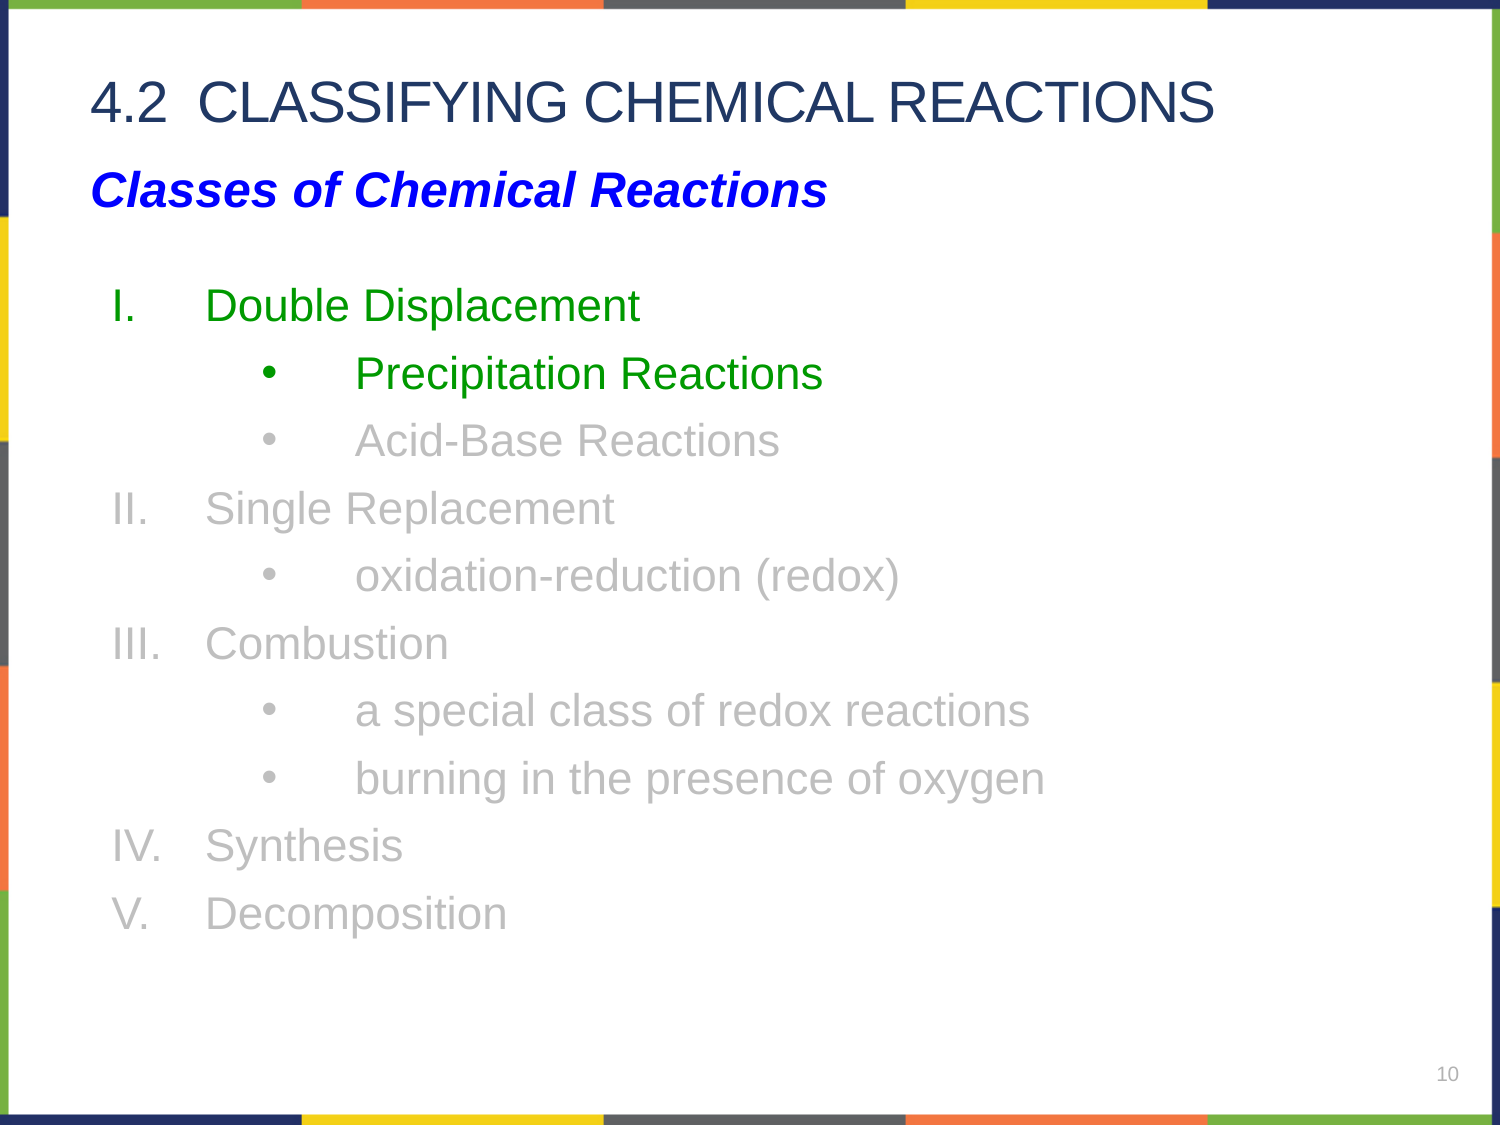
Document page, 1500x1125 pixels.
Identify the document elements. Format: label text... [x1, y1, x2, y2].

text_box Double Displacement Precipitation Reactions Acid-Base Reactions Single Replacement oxidation-reduction (redox) Combustion a special class of redox reactions burning in the presence of oxygen Synthesis Decomposition [96, 268, 1062, 946]
slide_number 10 [1136, 1042, 1475, 1103]
text_box Classes of Chemical Reactions [75, 150, 1442, 244]
title 4.2 classifying chemical reactions [75, 57, 1475, 143]
picture [0, 0, 1500, 1125]
